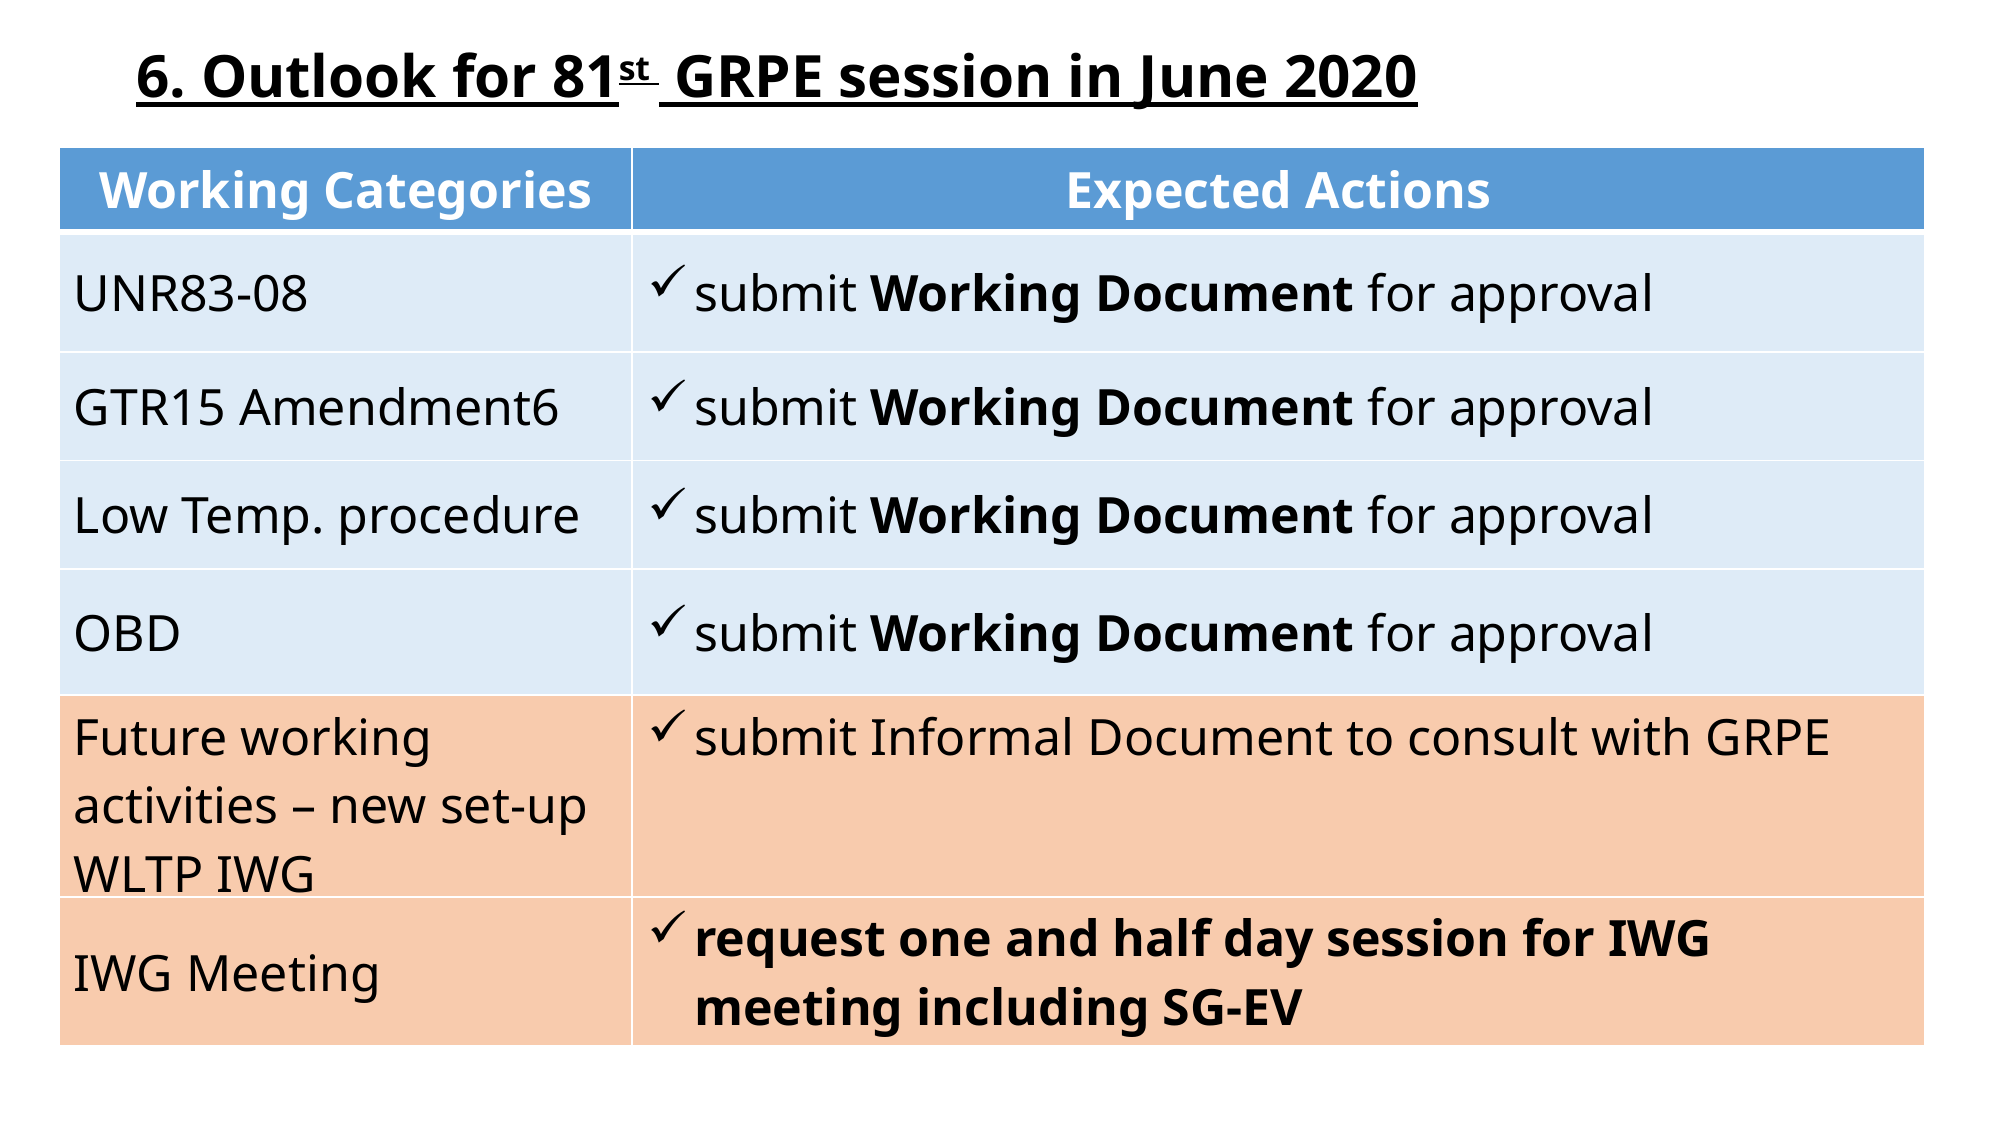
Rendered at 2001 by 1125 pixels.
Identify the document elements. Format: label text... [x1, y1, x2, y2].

table_cell submit Working Document for approval [633, 570, 1924, 694]
table_cell Low Temp. procedure [60, 461, 631, 568]
table_cell UNR83-08 [60, 235, 631, 351]
table_cell submit Informal Document to consult with GRPE [633, 696, 1924, 896]
table_cell GTR15 Amendment6 [60, 353, 631, 460]
table_cell IWG Meeting [60, 898, 631, 1045]
table_cell Future working activities – new set-up WLTP IWG [60, 696, 631, 896]
table_cell request one and half day session for IWG meeting including SG-EV [633, 898, 1924, 1045]
table_header Expected Actions [633, 148, 1924, 229]
table_cell submit Working Document for approval [633, 461, 1924, 568]
text_box 6. Outlook for 81st GRPE session in June 2020 [121, 32, 1433, 117]
table_cell submit Working Document for approval [633, 353, 1924, 460]
table_cell submit Working Document for approval [633, 235, 1924, 351]
table_header Working Categories [60, 148, 631, 229]
table_cell OBD [60, 570, 631, 694]
